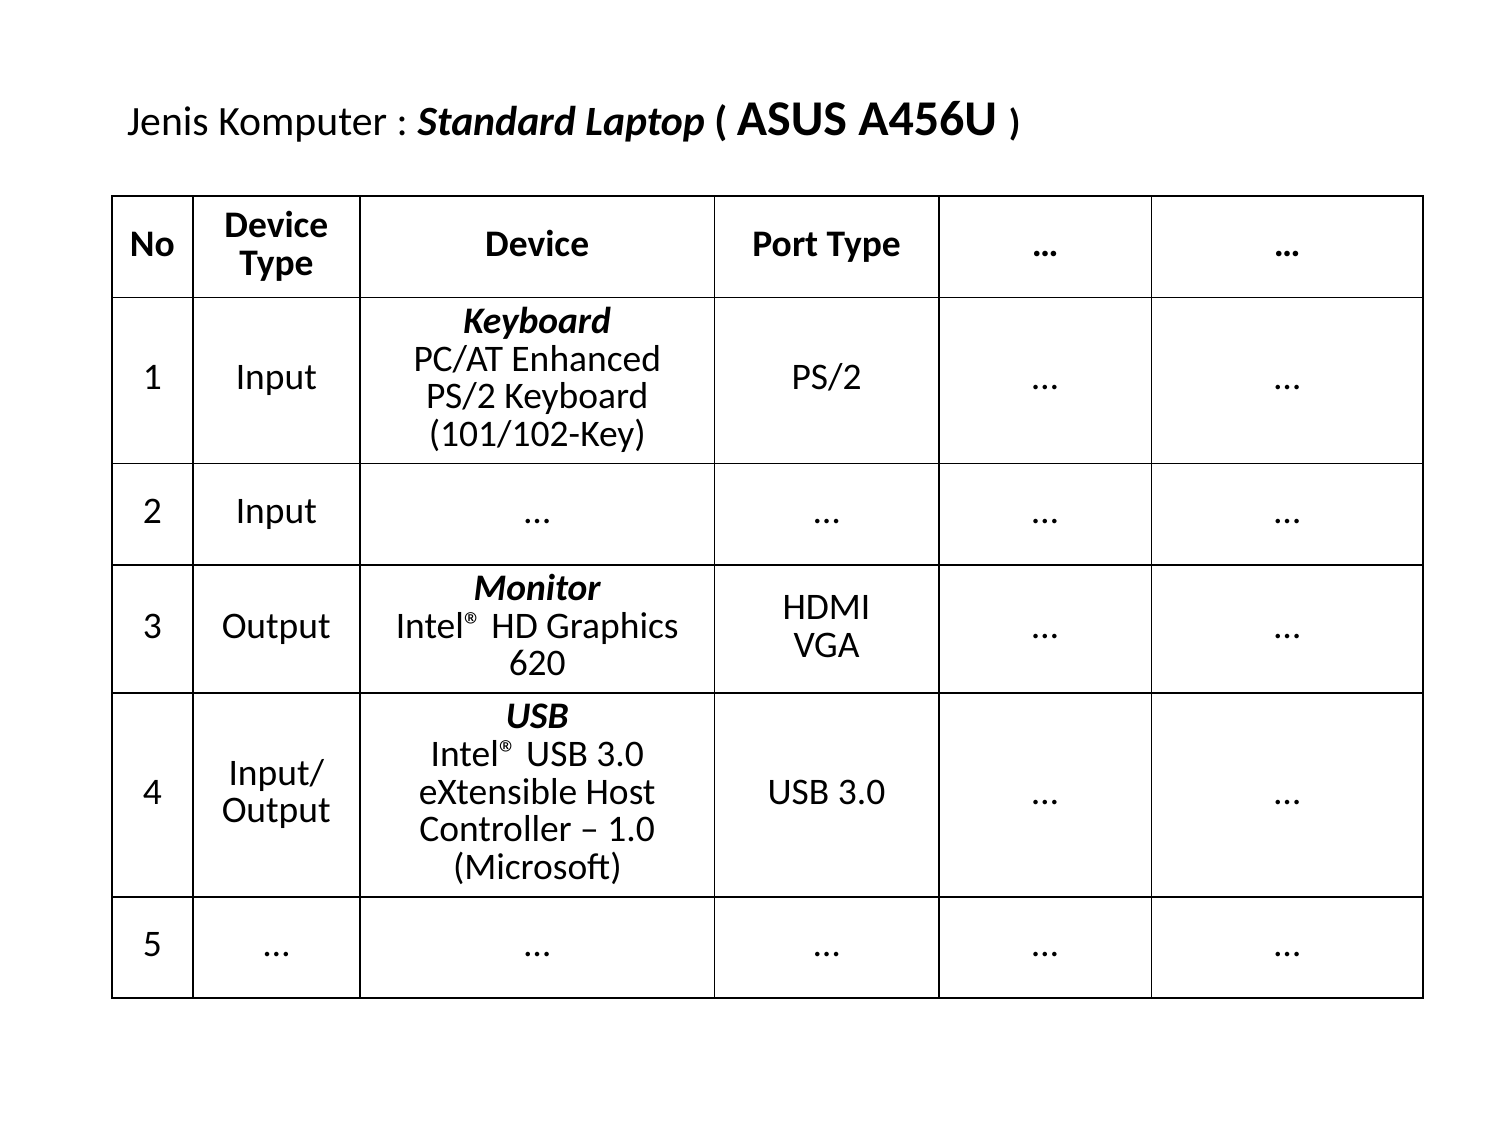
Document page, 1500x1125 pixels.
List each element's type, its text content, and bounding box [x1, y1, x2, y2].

table_cell … [1152, 898, 1422, 997]
table_cell … [940, 694, 1151, 896]
table_cell … [361, 898, 714, 997]
table_cell … [715, 898, 938, 997]
table_cell USB 3.0 [715, 694, 938, 896]
table_cell … [940, 298, 1151, 463]
table_cell 3 [113, 566, 192, 692]
table_cell No [113, 197, 192, 297]
table_cell … [361, 464, 714, 564]
table_cell … [194, 898, 359, 997]
table_cell Port Type [715, 197, 938, 297]
table_cell Device [361, 197, 714, 297]
table_cell … [1152, 298, 1422, 463]
table_cell USB Intel® USB 3.0 eXtensible Host Controller – 1.0 (Microsoft) [361, 694, 714, 896]
table_cell Input [194, 464, 359, 564]
table_cell … [940, 464, 1151, 564]
table_cell Input [194, 298, 359, 463]
table_cell 2 [113, 464, 192, 564]
table_cell … [940, 197, 1151, 297]
table_cell 4 [113, 694, 192, 896]
table_cell Monitor Intel® HD Graphics 620 [361, 566, 714, 692]
table_cell PS/2 [715, 298, 938, 463]
table_cell … [715, 464, 938, 564]
table_cell 5 [113, 898, 192, 997]
table_cell Output [194, 566, 359, 692]
table_header Jenis Komputer : Standard Laptop ( ASUS A456U ) [112, 90, 1423, 195]
table_cell … [940, 566, 1151, 692]
table_cell … [1152, 566, 1422, 692]
table_cell … [940, 898, 1151, 997]
table_cell … [1152, 464, 1422, 564]
table_cell Input/ Output [194, 694, 359, 896]
table_cell … [1152, 694, 1422, 896]
table_cell Device Type [194, 197, 359, 297]
table_cell … [1152, 197, 1422, 297]
table_cell 1 [113, 298, 192, 463]
table_cell Keyboard PC/AT Enhanced PS/2 Keyboard (101/102-Key) [361, 298, 714, 463]
table_cell HDMI VGA [715, 566, 938, 692]
